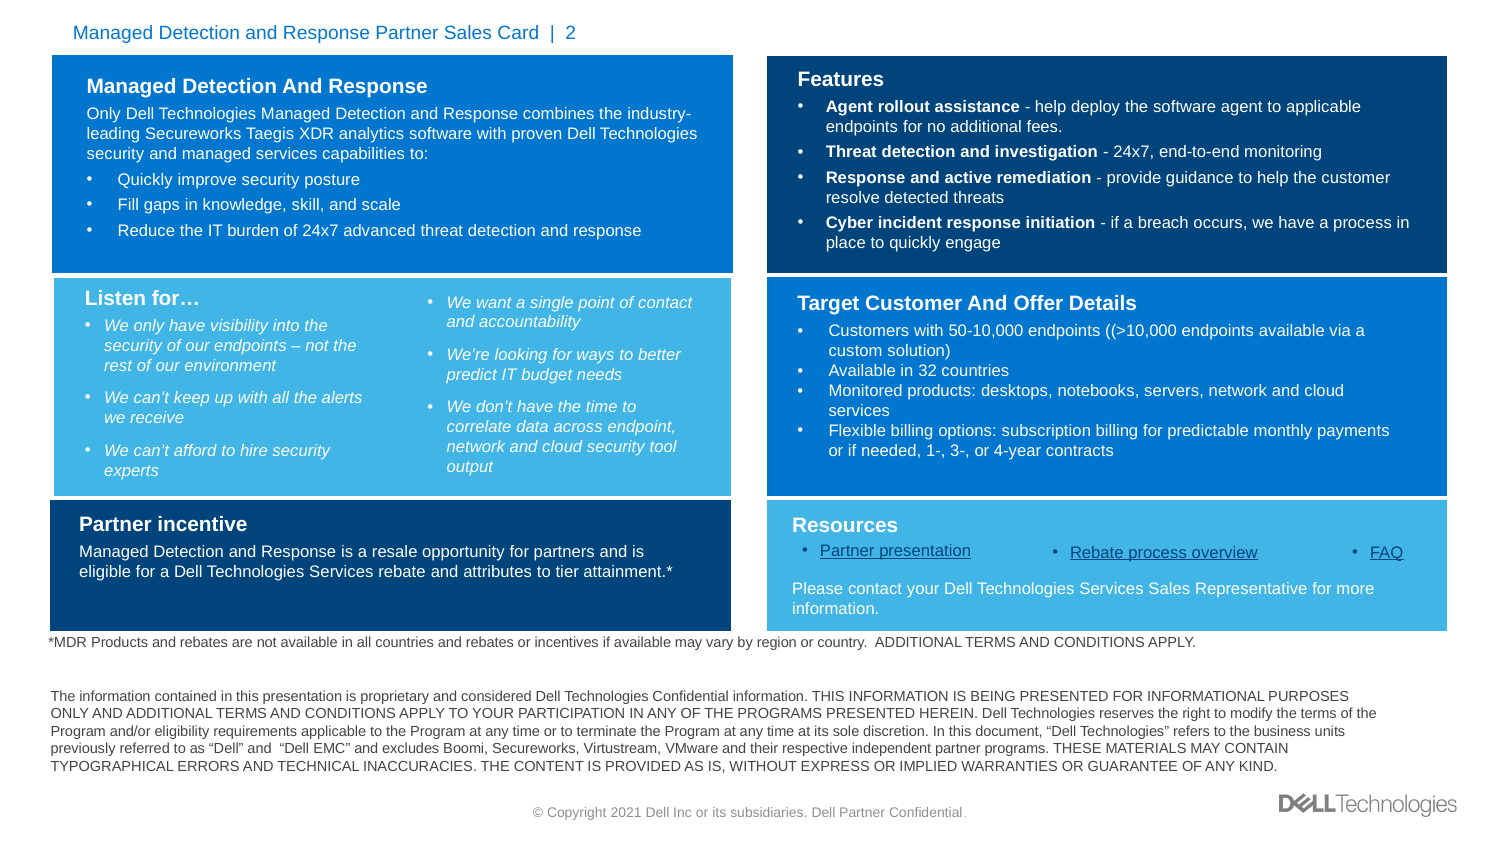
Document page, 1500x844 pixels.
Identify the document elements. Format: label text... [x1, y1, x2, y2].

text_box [769, 502, 1449, 629]
text_box [797, 631, 1444, 793]
picture [1279, 793, 1457, 817]
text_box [56, 276, 729, 494]
text_box The information contained in this presentation is proprietary and considered Dell Technologies Confidential information. THIS INFORMATION IS BEING PRESENTED FOR INFORMATIONAL PURPOSES ONLY AND ADDITIONAL TERMS AND CONDITIONS APPLY TO YOUR PARTICIPATION IN ANY OF THE PROGRAMS PRESENTED HEREIN. Dell Technologies reserves the right to modify the terms of the Program and/or eligibility requirements applicable to the Program at any time or to terminate the Program at any time at its sole discretion. In this document, “Dell Technologies” refers to the business units previously referred to as “Dell” and “Dell EMC” and excludes Boomi, Secureworks, Virtustream, VMware and their respective independent partner programs. THESE MATERIALS MAY CONTAIN TYPOGRAPHICAL ERRORS AND TECHNICAL INACCURACIES. THE CONTENT IS PROVIDED AS IS, WITHOUT EXPRESS OR IMPLIED WARRANTIES OR GUARANTEE OF ANY KIND. [35, 679, 1398, 782]
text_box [55, 58, 731, 271]
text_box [769, 58, 1445, 271]
text_box *MDR Products and rebates are not available in all countries and rebates or incentives if available may vary by region or country. ADDITIONAL TERMS AND CONDITIONS APPLY. [33, 625, 1424, 658]
text_box Managed Detection and Response Partner Sales Card | 2 [58, 12, 592, 51]
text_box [769, 279, 1445, 494]
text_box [52, 502, 729, 629]
